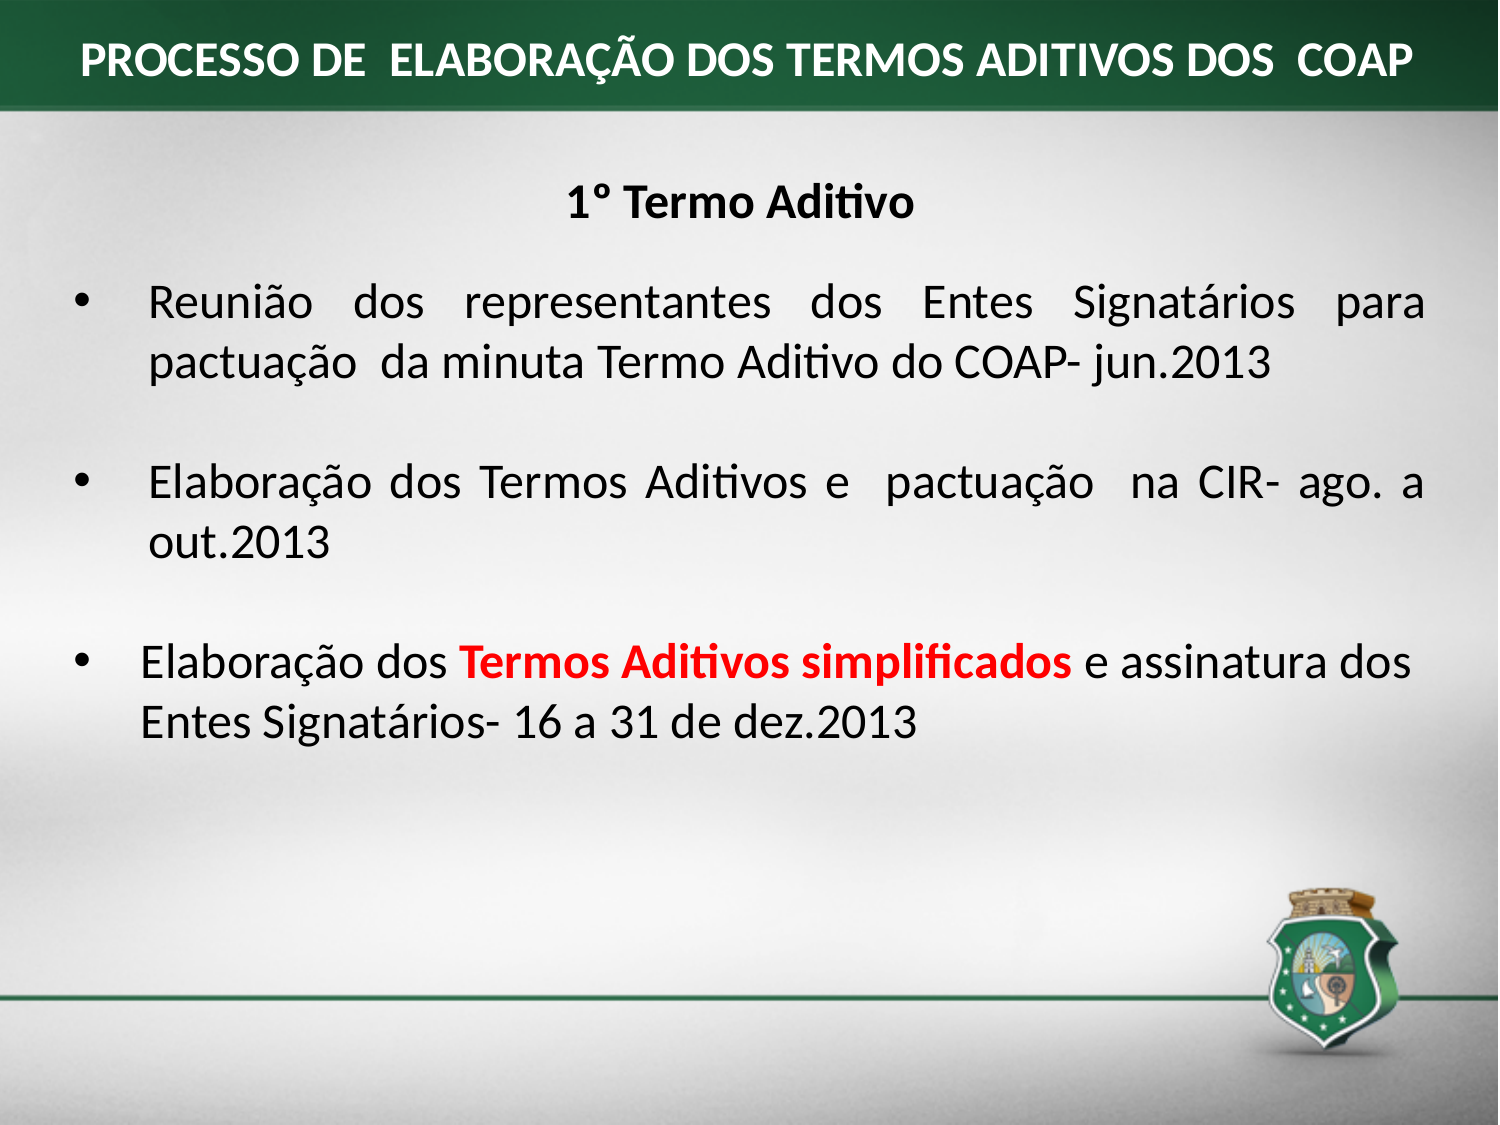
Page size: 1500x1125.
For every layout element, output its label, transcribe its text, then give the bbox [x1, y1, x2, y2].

text_box Reunião dos representantes dos Entes Signatários para pactuação da minuta Termo Aditivo do COAP- jun.2013 Elaboração dos Termos Aditivos e pactuação na CIR- ago. a out.2013 Elaboração dos Termos Aditivos simplificados e assinatura dos Entes Signatários- 16 a 31 de dez.2013 [58, 191, 1442, 947]
text_box 1º Termo Aditivo [551, 160, 931, 236]
text_box PROCESSO DE ELABORAÇÃO DOS TERMOS ADITIVOS DOS COAP [41, 19, 1442, 94]
picture [0, 0, 1498, 1125]
